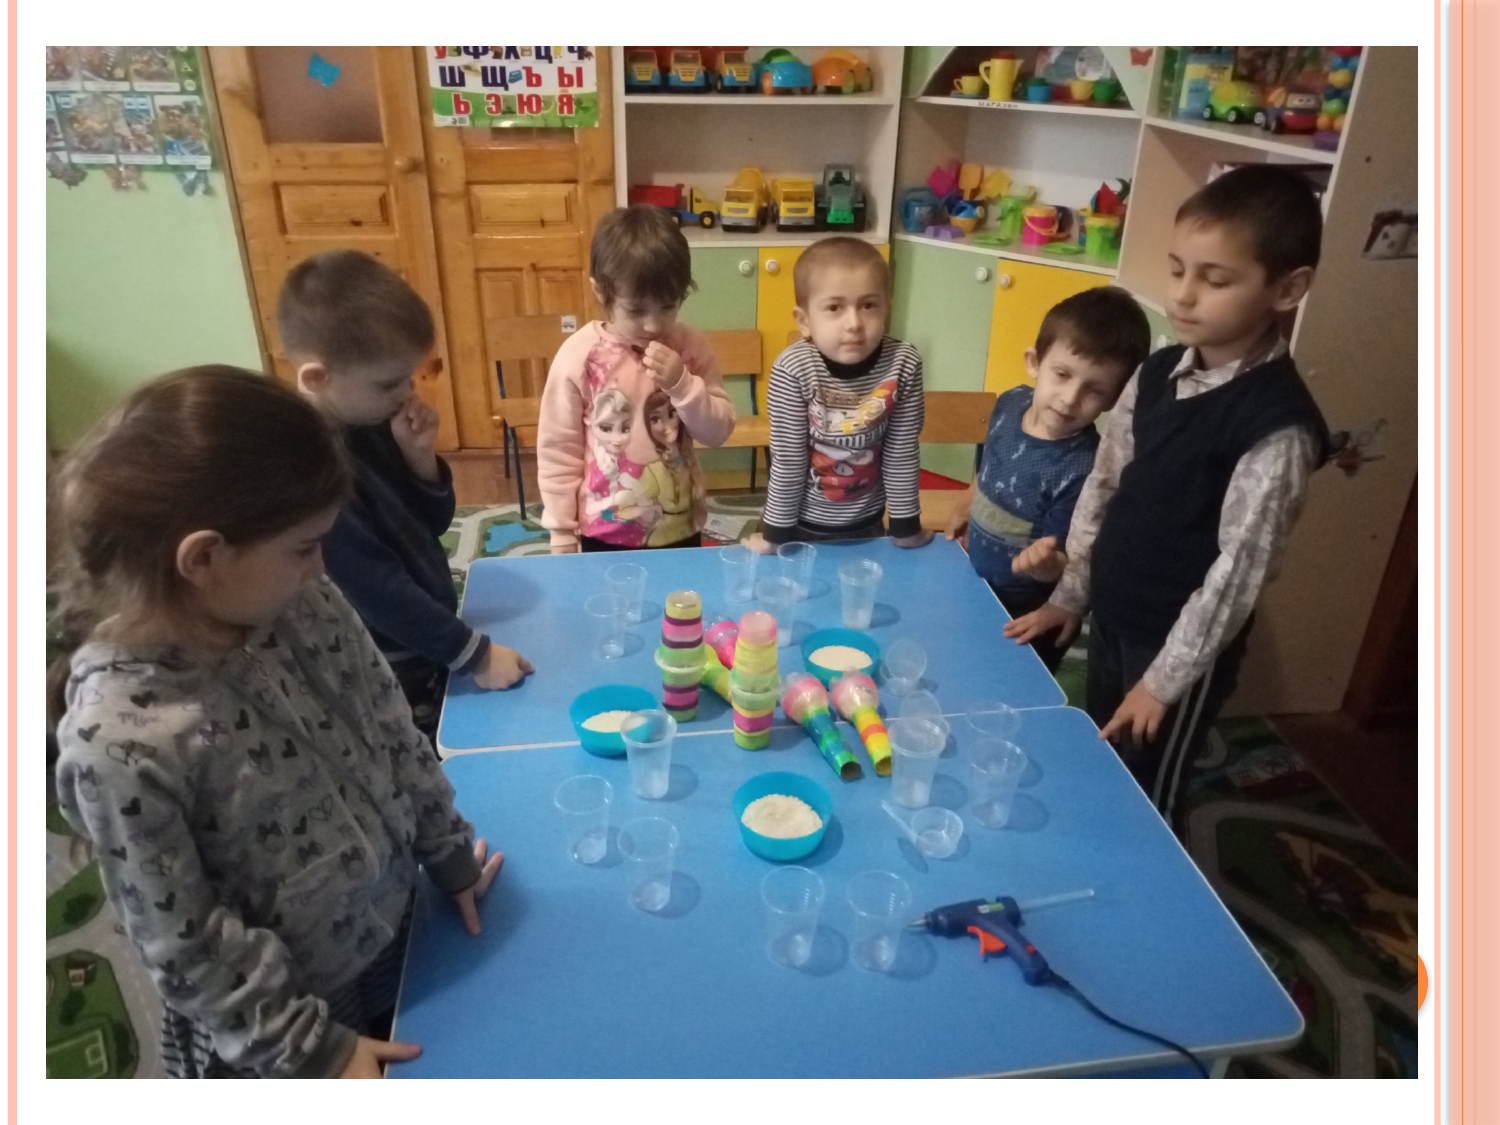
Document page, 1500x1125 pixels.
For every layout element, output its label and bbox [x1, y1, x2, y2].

list [46, 46, 1419, 1079]
